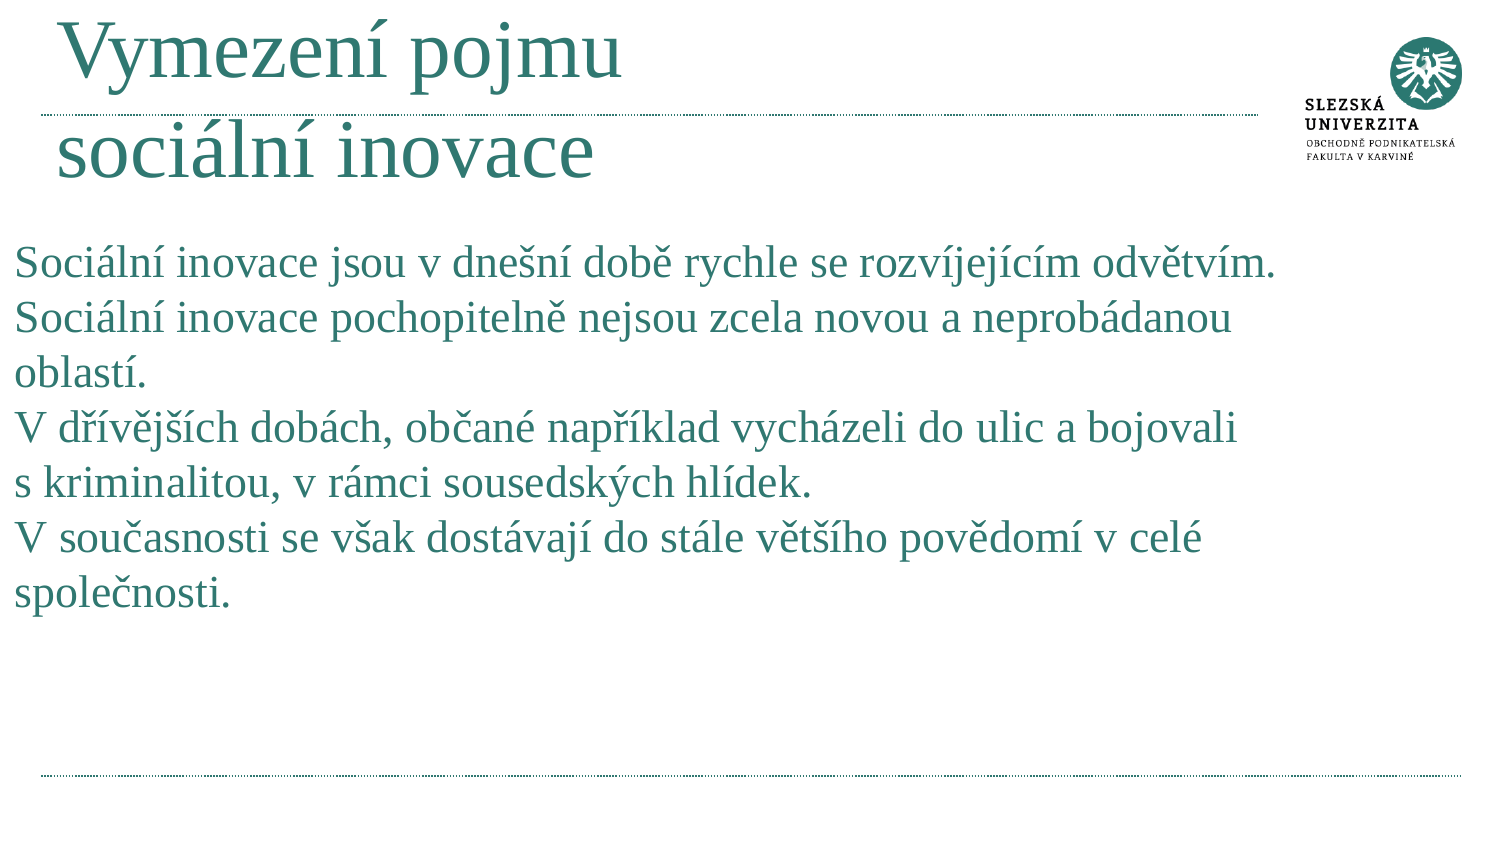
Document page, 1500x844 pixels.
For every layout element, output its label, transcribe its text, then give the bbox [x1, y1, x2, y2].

picture [1305, 37, 1462, 160]
title Vymezení pojmu sociální inovace [41, 32, 786, 116]
list Sociální inovace jsou v dnešní době rychle se rozvíjejícím odvětvím. Sociální inovace pochopitelně nejsou zcela novou a neprobádanou oblastí. V dřívějších dobách, občané například vycházeli do ulic a bojovali s kriminalitou, v rámci sousedských hlídek. V současnosti se však dostávají do stále většího povědomí v celé společnosti. [0, 224, 1294, 760]
